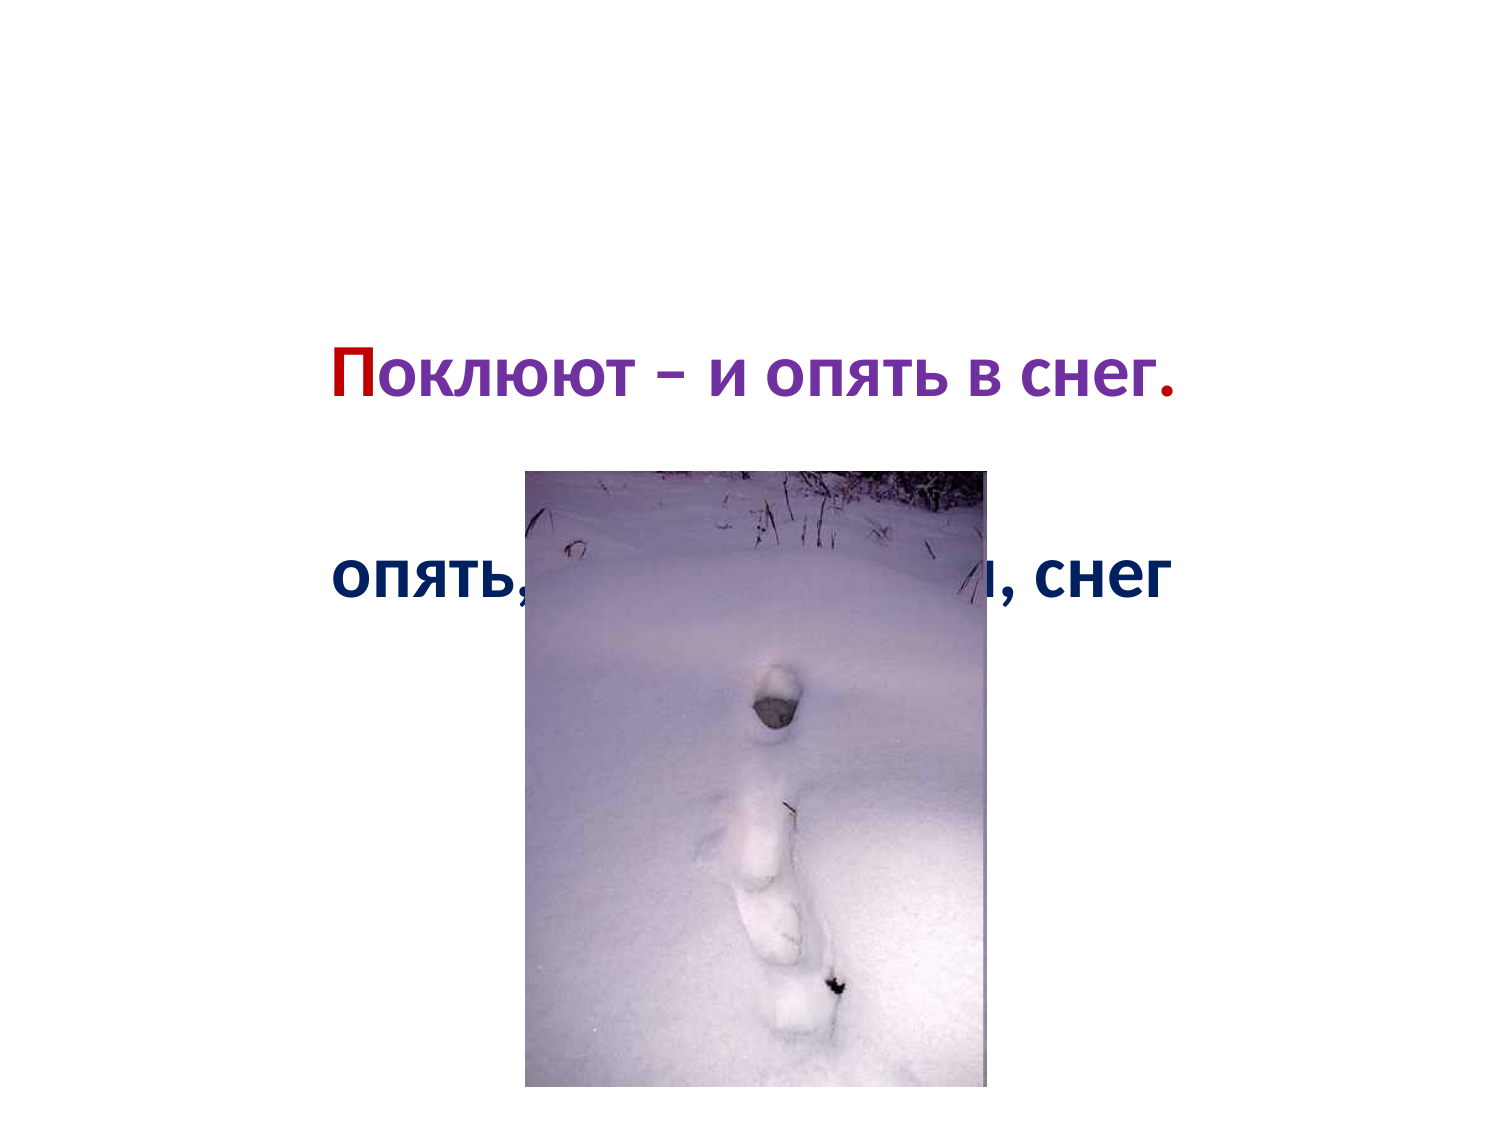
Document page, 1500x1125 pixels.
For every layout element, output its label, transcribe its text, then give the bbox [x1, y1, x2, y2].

text_box Поклюют – и опять в снег. [316, 314, 1191, 420]
picture [525, 471, 987, 1087]
text_box опять, поклюют, в, и, снег [317, 515, 520, 620]
text_box опять, поклюют, в, и, снег [991, 515, 1188, 620]
